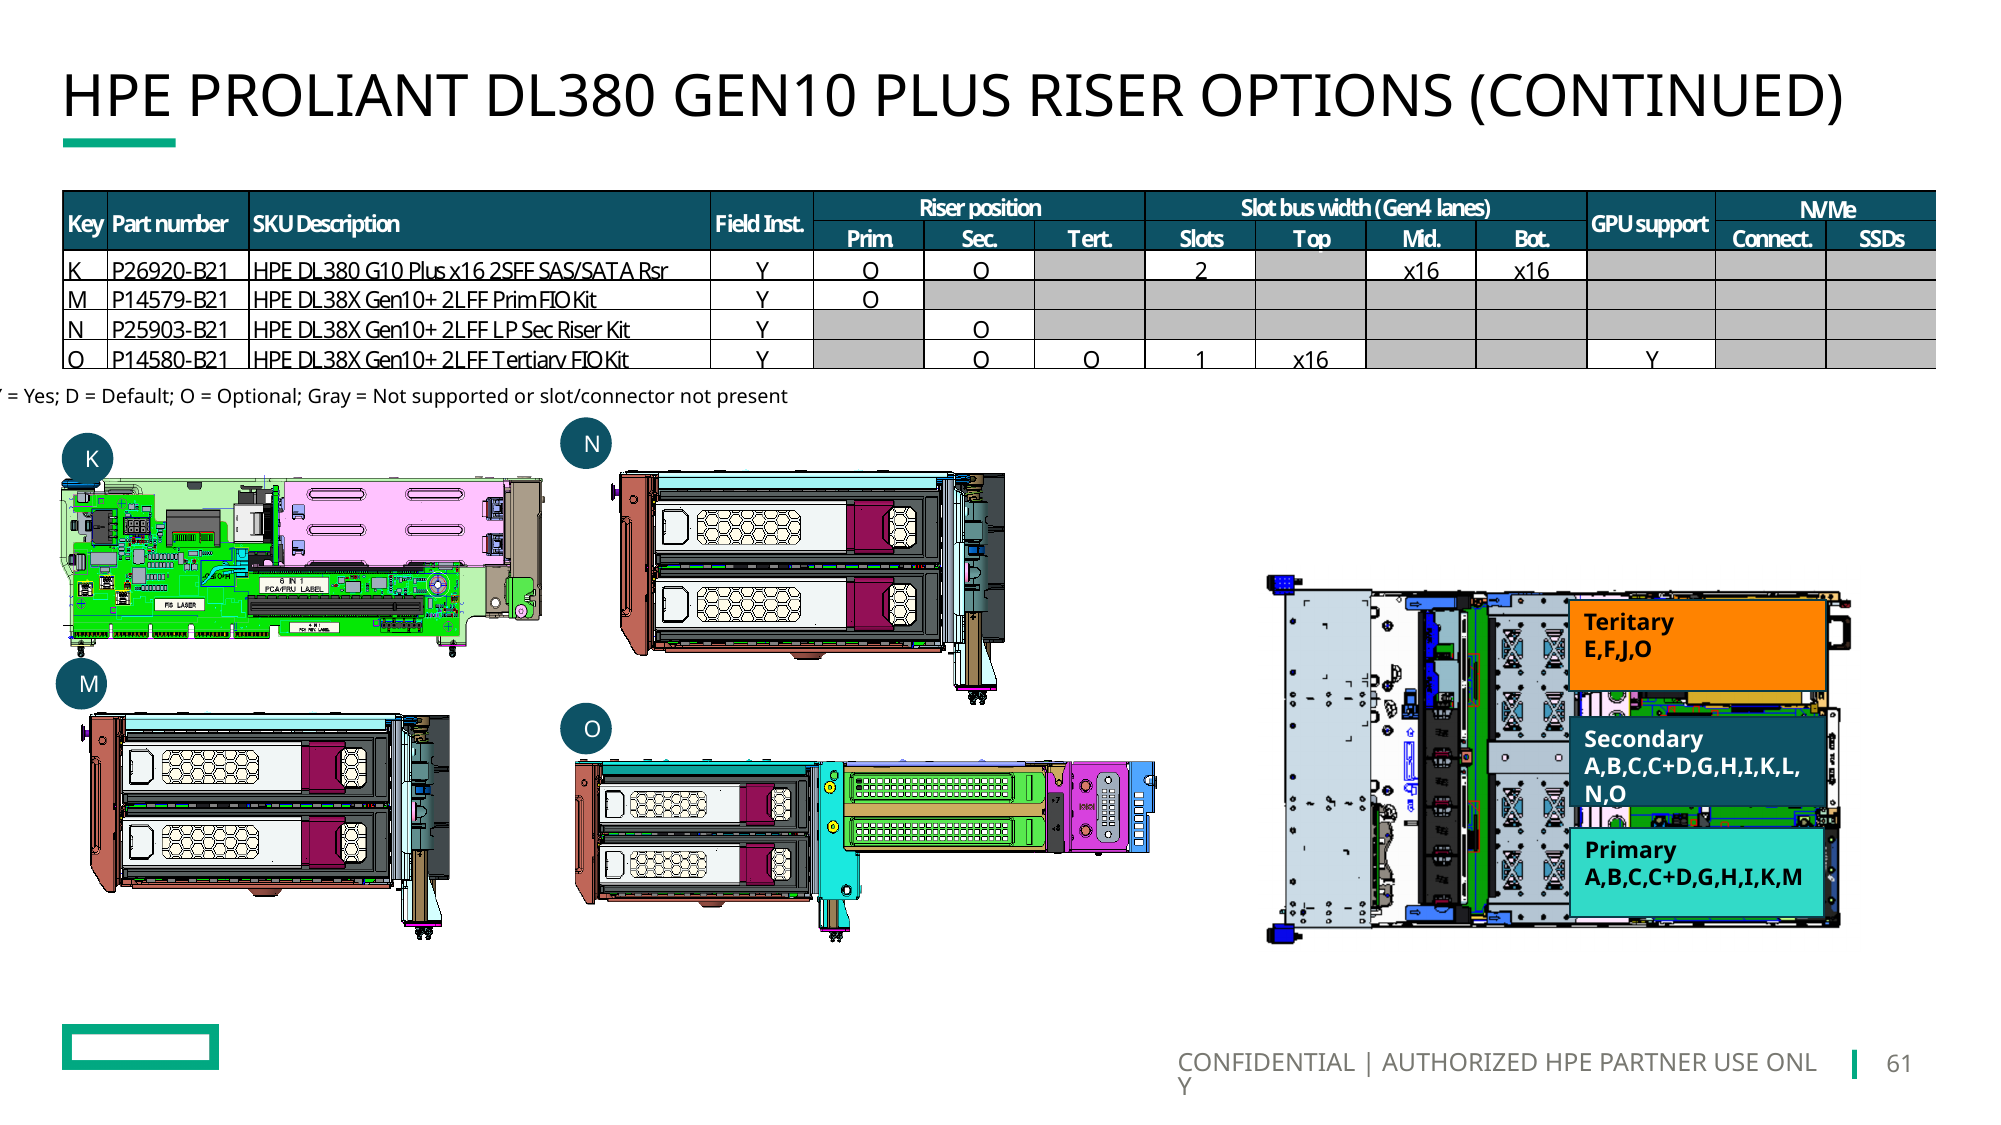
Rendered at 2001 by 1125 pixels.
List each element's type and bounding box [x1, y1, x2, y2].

picture [1259, 457, 1861, 1060]
slide_number [1837, 1033, 1950, 1094]
picture [72, 705, 456, 944]
picture [62, 1024, 219, 1070]
text_box [1753, 599, 1827, 692]
text_box [0, 376, 805, 416]
picture [56, 475, 546, 661]
picture [569, 753, 1160, 944]
text_box [62, 190, 1938, 370]
footer [1162, 1039, 1837, 1076]
text_box [560, 417, 612, 469]
text_box [1753, 827, 1825, 918]
text_box [560, 702, 612, 753]
text_box [1753, 716, 1826, 807]
title [42, 60, 1927, 135]
text_box [55, 661, 107, 708]
picture [601, 463, 1012, 709]
text_box [61, 432, 114, 475]
picture [1852, 1043, 1857, 1079]
